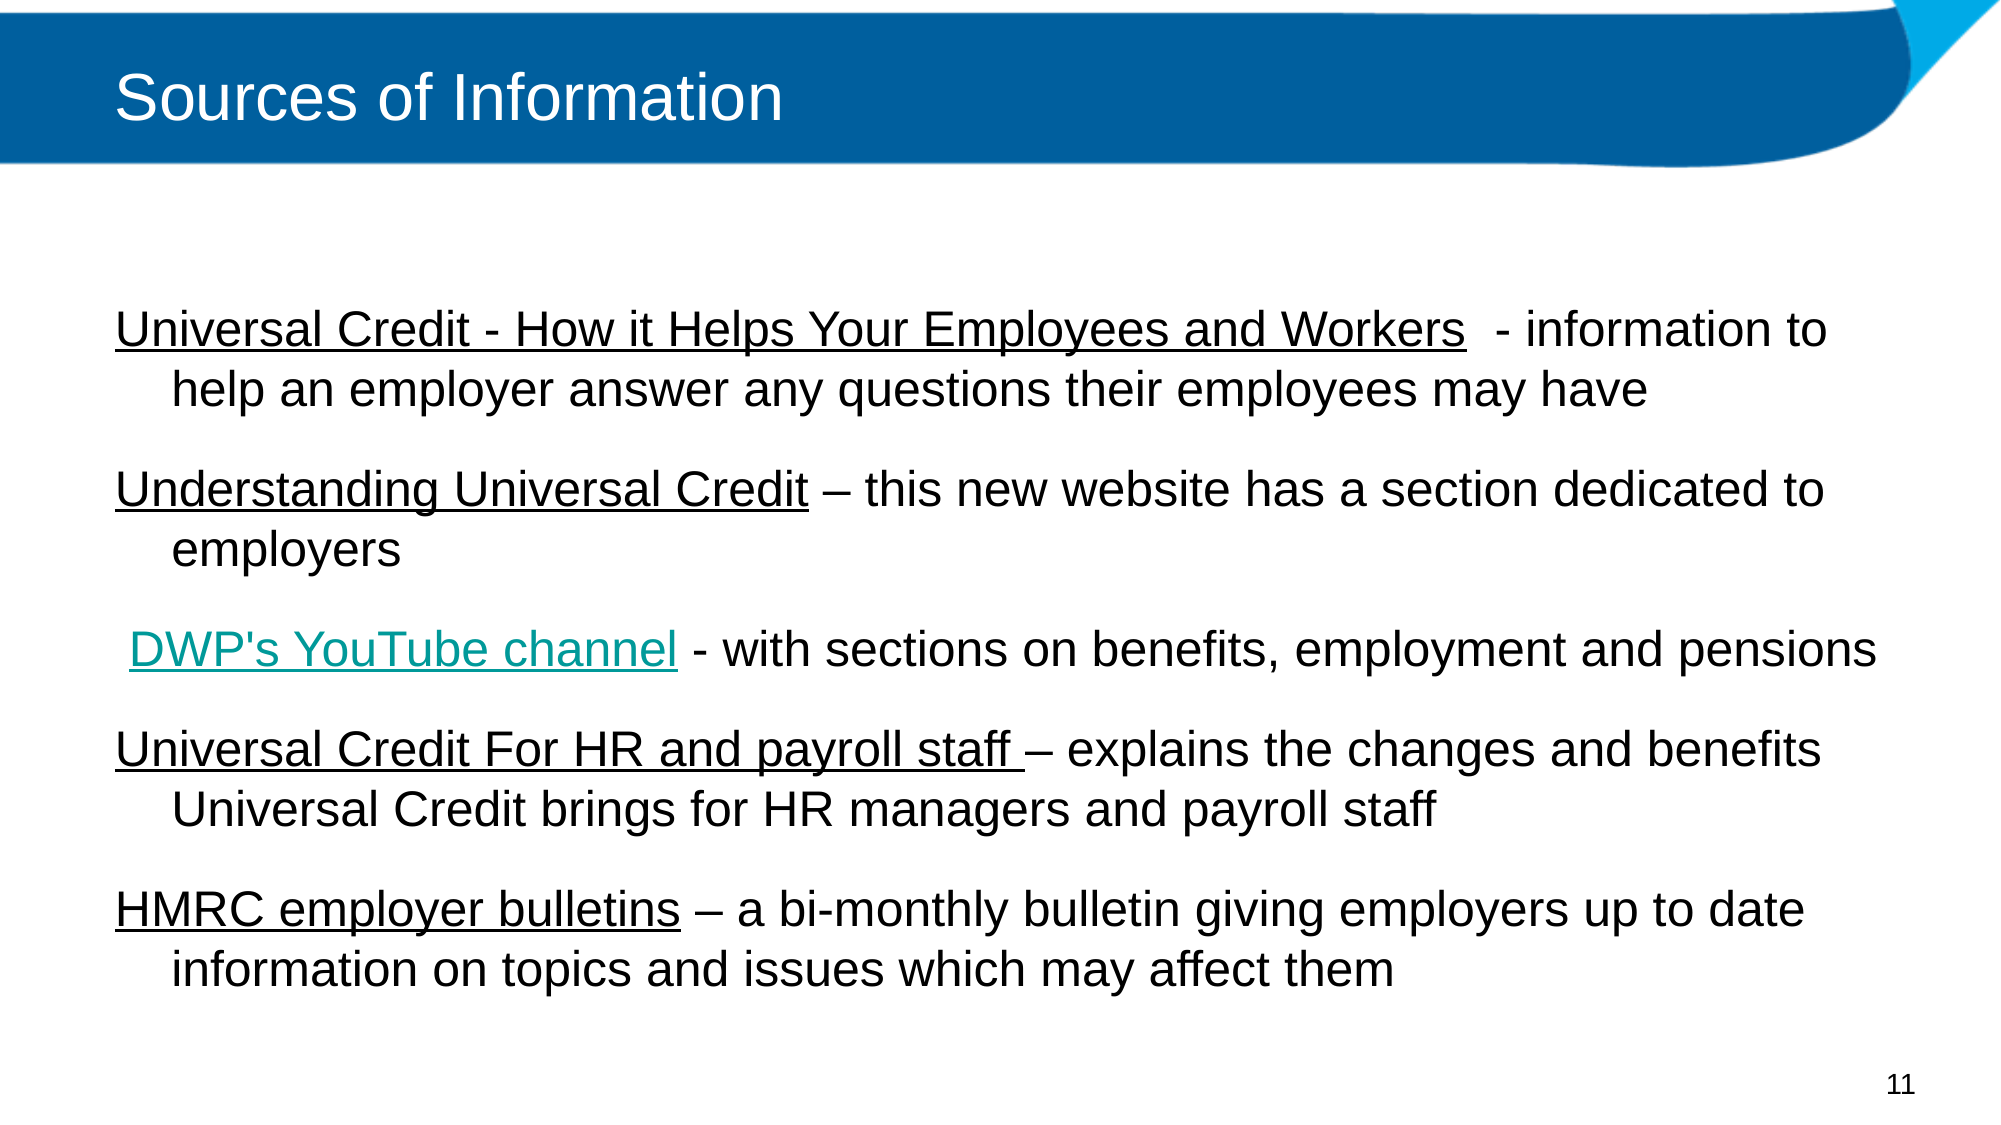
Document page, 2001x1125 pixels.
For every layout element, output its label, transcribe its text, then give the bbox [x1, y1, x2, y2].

list Universal Credit - How it Helps Your Employees and Workers - information to help an employer answer any questions their employees may have Understanding Universal Credit – this new website has a section dedicated to employers DWP's YouTube channel - with sections on benefits, employment and pensions Universal Credit For HR and payroll staff – explains the changes and benefits Universal Credit brings for HR managers and payroll staff HMRC employer bulletins – a bi-monthly bulletin giving employers up to date information on topics and issues which may affect them [99, 188, 1914, 1100]
title Sources of Information [99, 45, 1783, 138]
picture [0, 0, 2001, 201]
